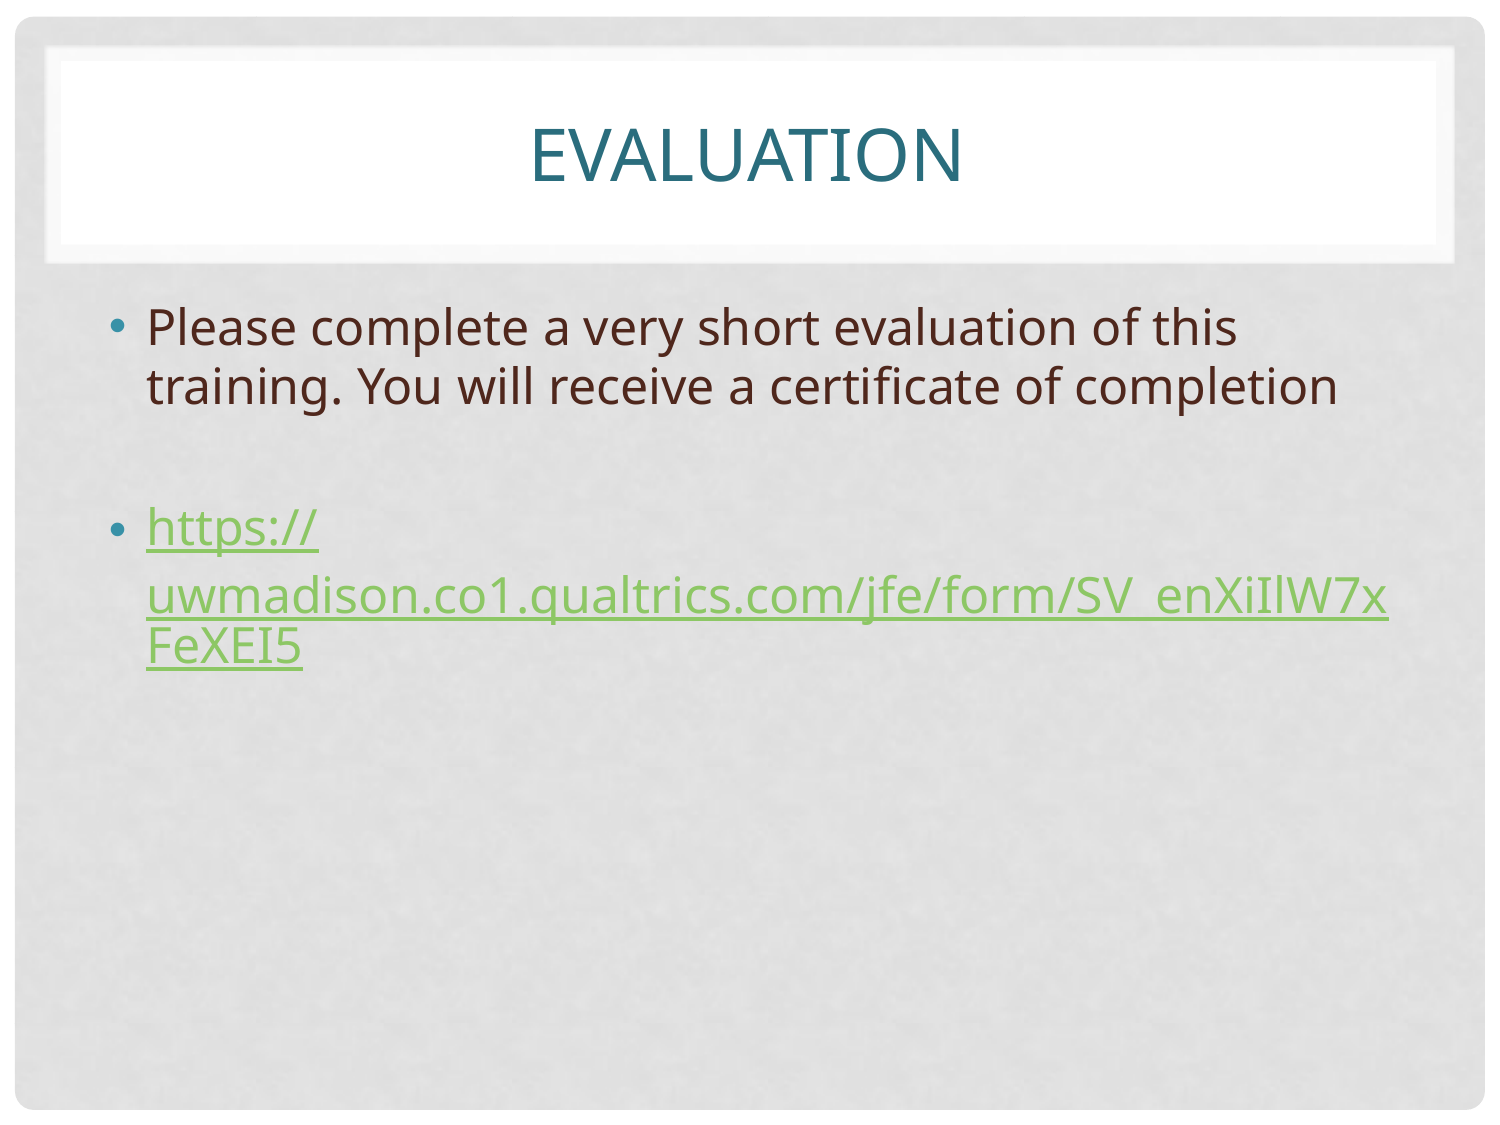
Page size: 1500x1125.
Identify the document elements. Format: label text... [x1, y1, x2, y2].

title evaluation [69, 66, 1425, 238]
list Please complete a very short evaluation of this training. You will receive a certificate of completion https://uwmadison.co1.qualtrics.com/jfe/form/SV_enXiIlW7xFeXEI5 [75, 287, 1425, 1005]
